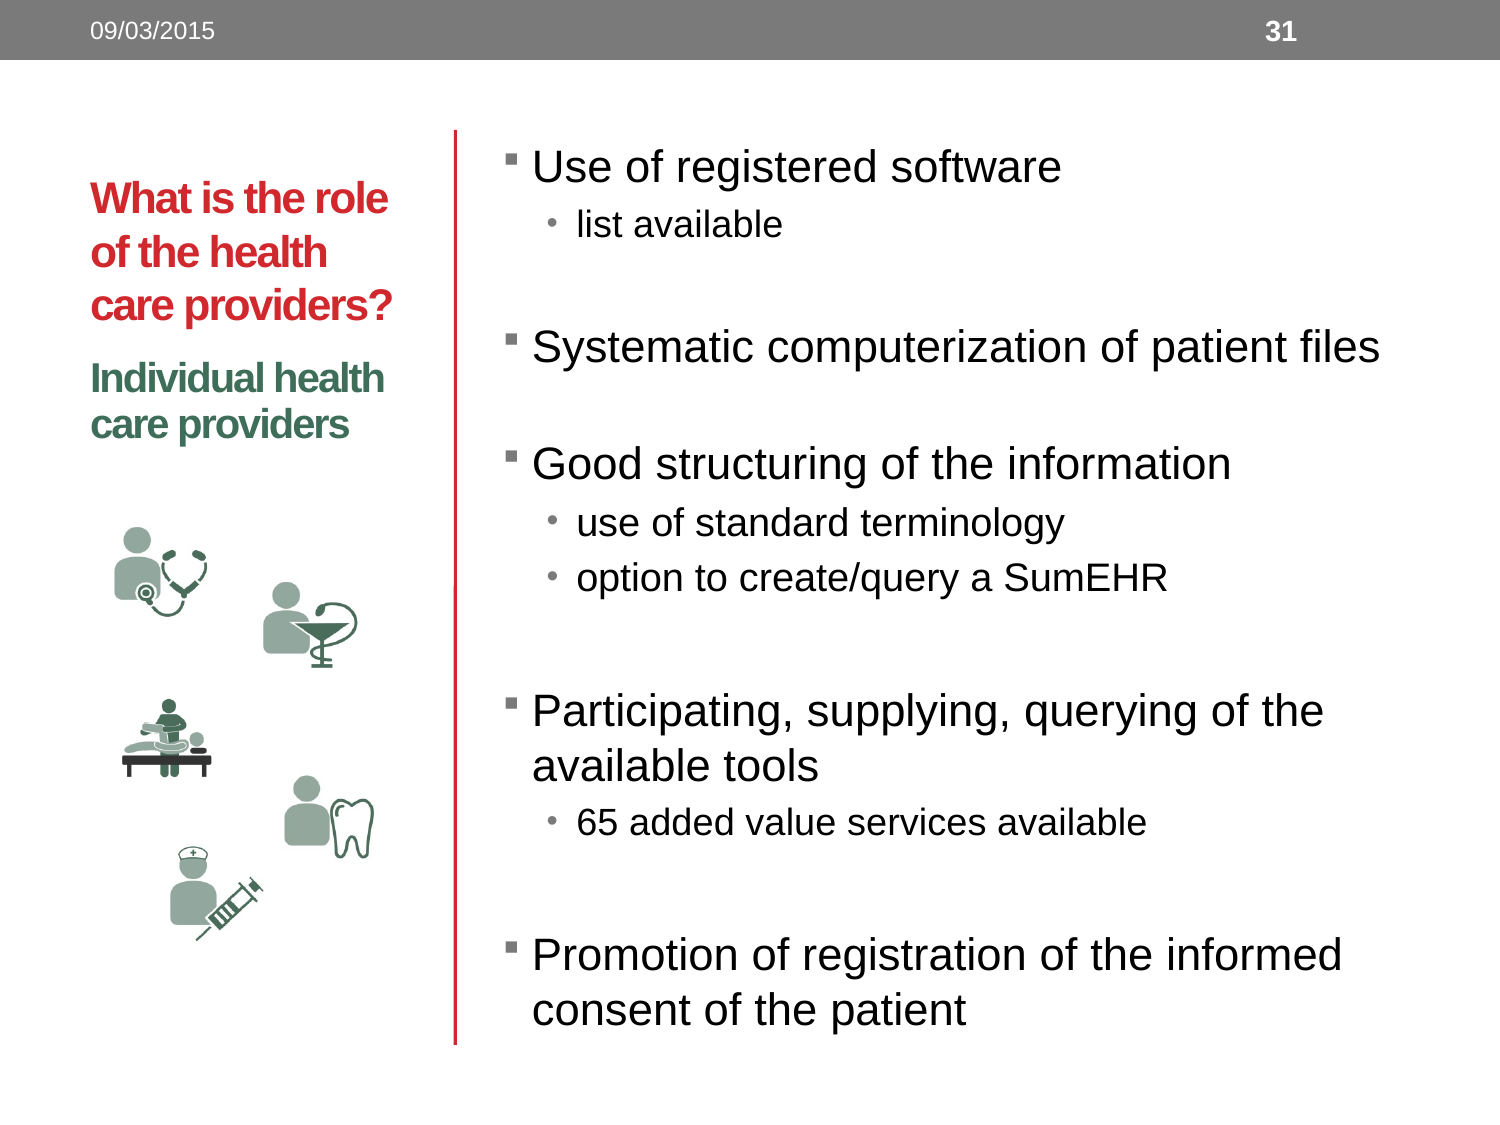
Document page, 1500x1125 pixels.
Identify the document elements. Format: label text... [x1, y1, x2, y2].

picture [166, 842, 268, 944]
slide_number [75, 3, 550, 57]
title What is the role of the health care providers? [75, 129, 426, 337]
picture [115, 686, 217, 788]
picture [278, 765, 380, 867]
picture [259, 573, 361, 675]
picture [109, 520, 211, 622]
slide_number 31 [1250, 3, 1425, 57]
list Use of registered software list available Systematic computerization of patient files Good structuring of the information use of standard terminology option to create/query a SumEHR Participating, supplying, querying of the available tools 65 added value services available Promotion of registration of the informed consent of the patient [487, 129, 1425, 1045]
list Individual health care providers [75, 349, 426, 1046]
